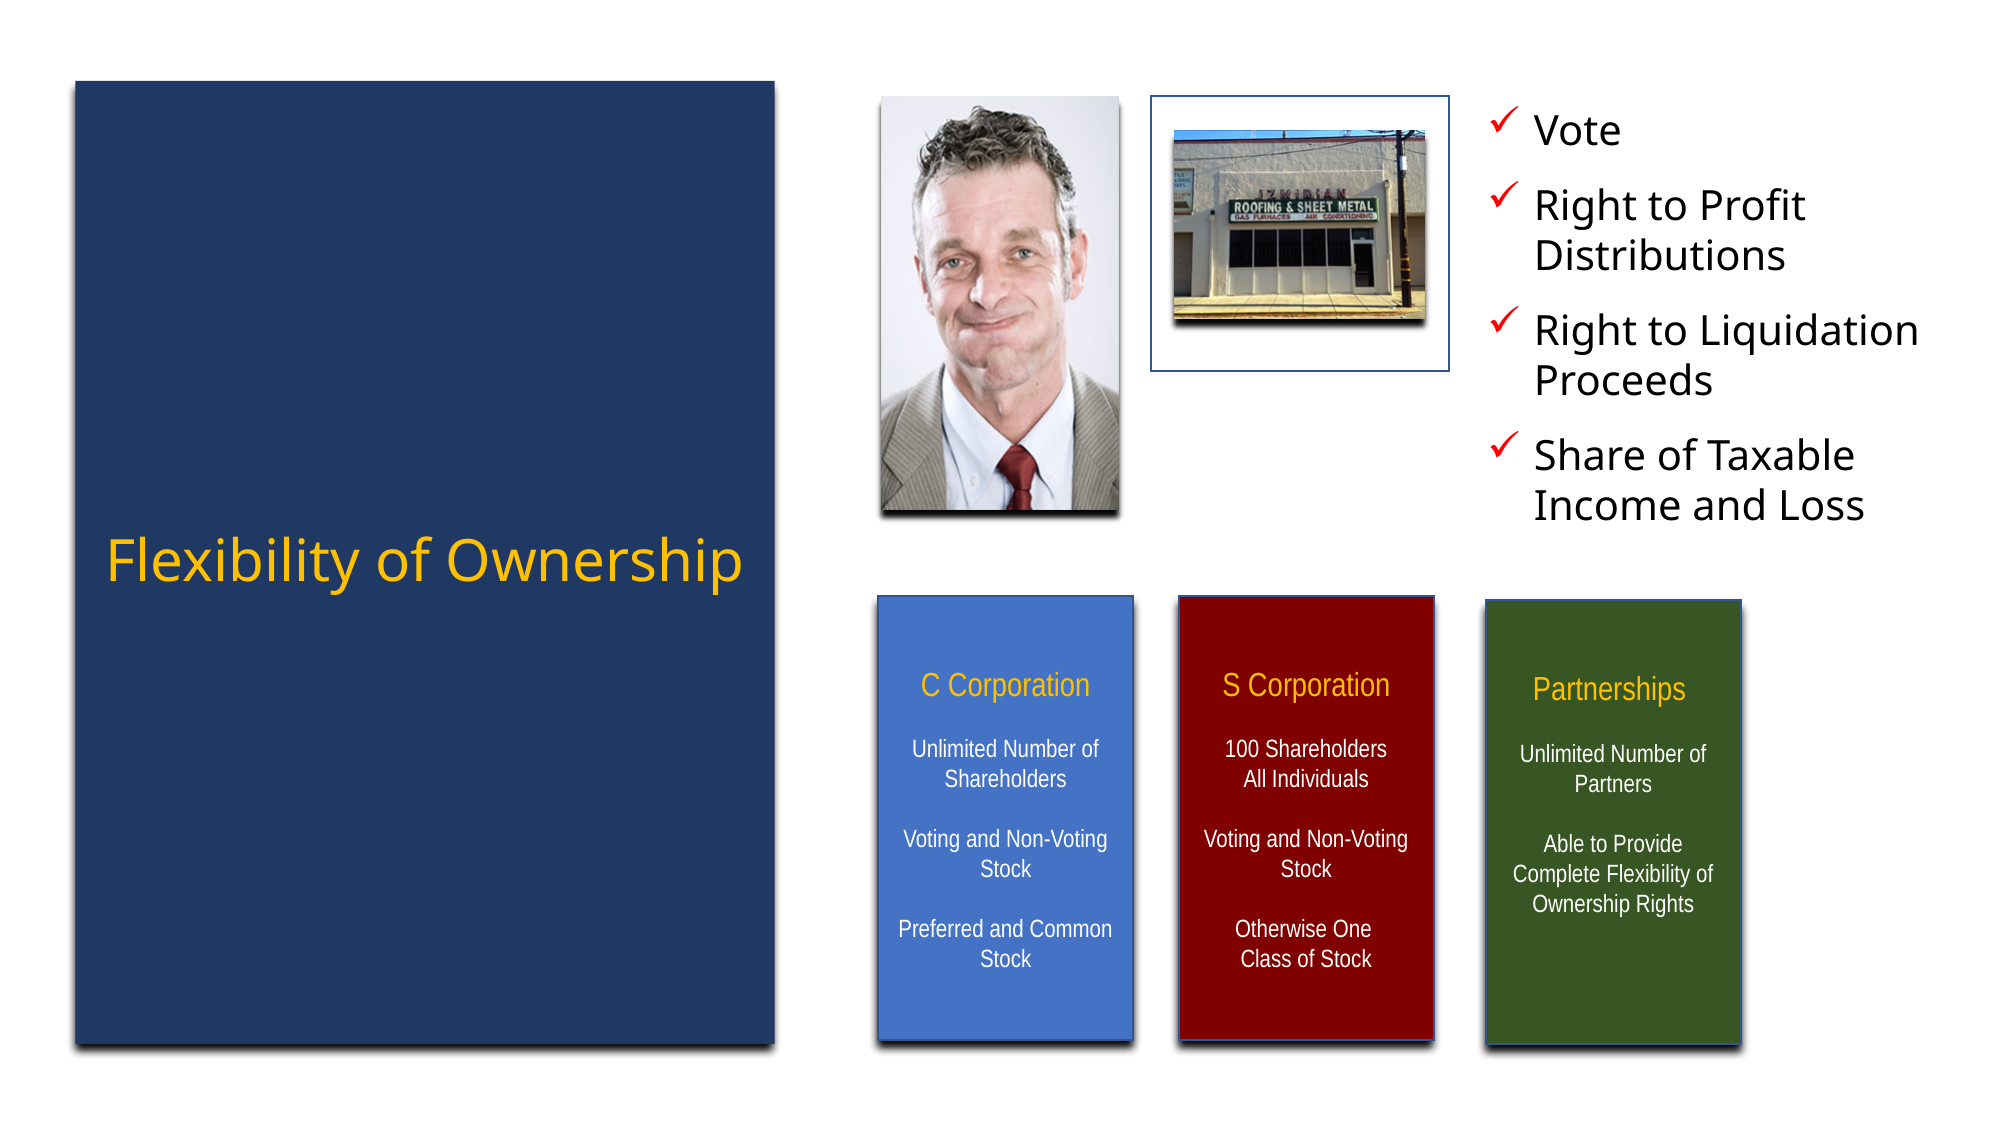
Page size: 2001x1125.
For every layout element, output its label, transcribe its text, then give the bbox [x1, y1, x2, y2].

text_box C Corporation Unlimited Number of Shareholders Voting and Non-Voting Stock Preferred and Common Stock [877, 595, 1134, 1041]
text_box Partnerships Unlimited Number of Partners Able to Provide Complete Flexibility of Ownership Rights [1485, 599, 1742, 1045]
text_box [1150, 95, 1450, 372]
picture [1165, 130, 1435, 336]
title Flexibility of Ownership [75, 80, 775, 1045]
text_box S Corporation 100 Shareholders All Individuals Voting and Non-Voting Stock Otherwise One Class of Stock [1178, 595, 1435, 1041]
text_box Vote Right to Profit Distributions Right to Liquidation Proceeds Share of Taxable Income and Loss [1472, 96, 1955, 594]
picture [872, 95, 1128, 527]
